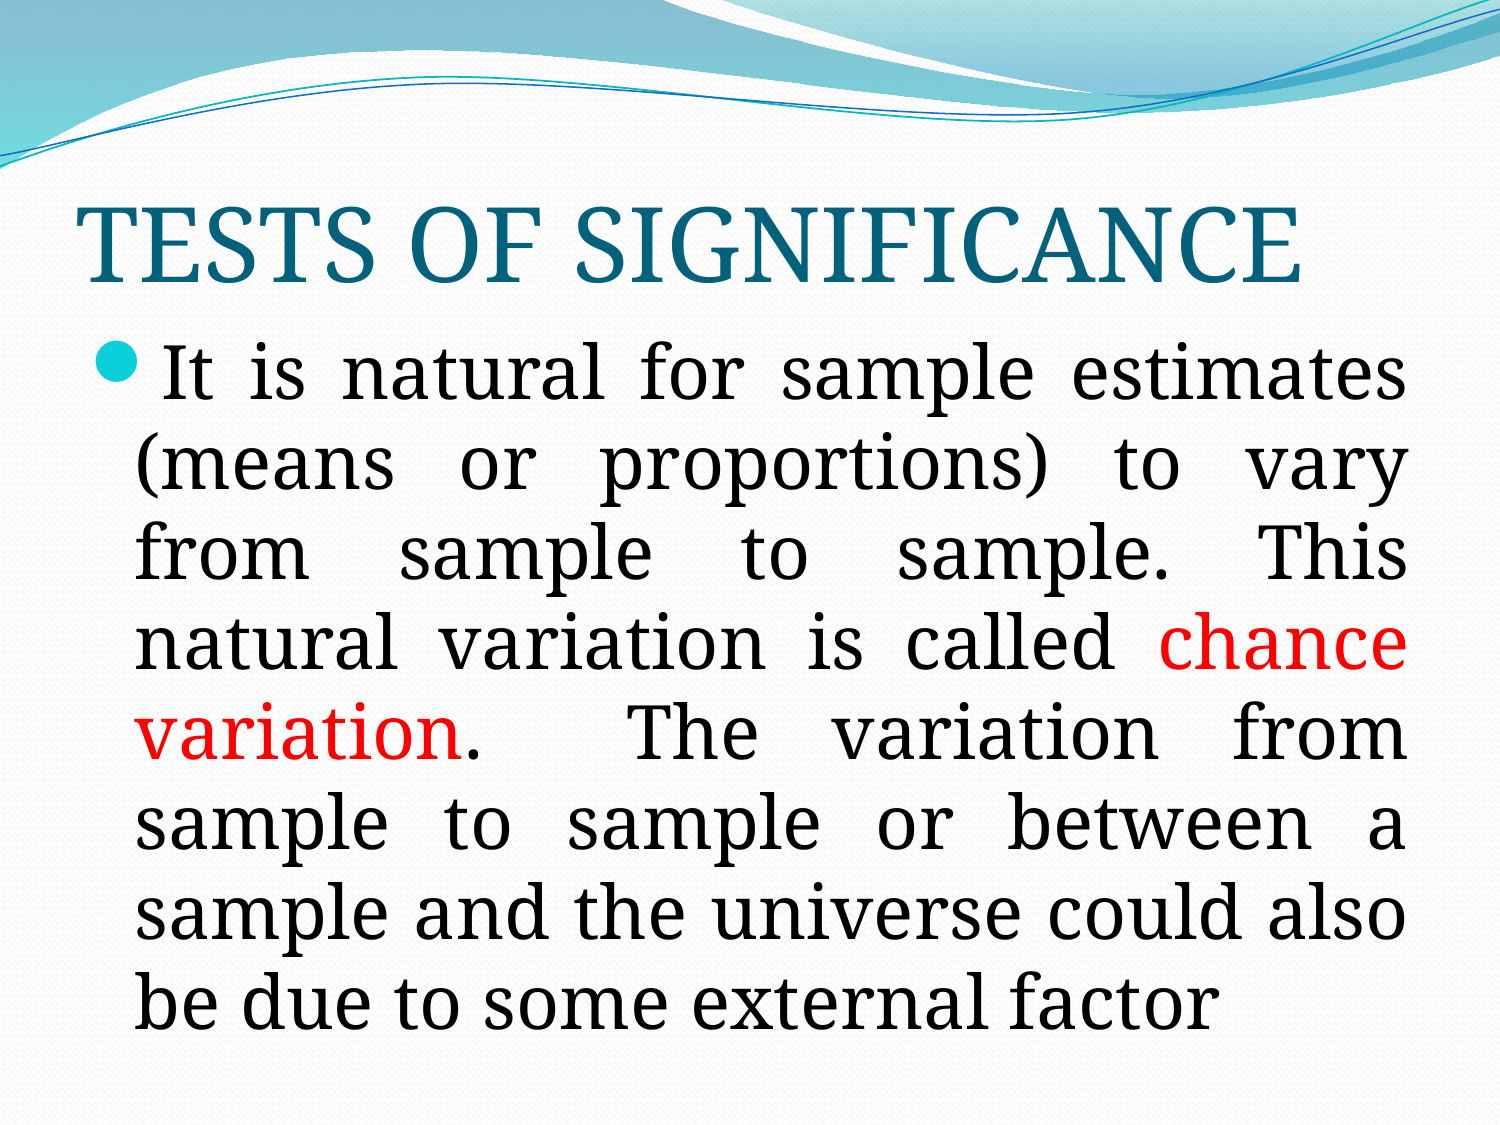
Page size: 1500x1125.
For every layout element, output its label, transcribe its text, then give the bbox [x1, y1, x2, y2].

title TESTS OF SIGNIFICANCE [75, 115, 1425, 303]
list It is natural for sample estimates (means or proportions) to vary from sample to sample. This natural variation is called chance variation. The variation from sample to sample or between a sample and the universe could also be due to some external factor [75, 317, 1425, 1038]
